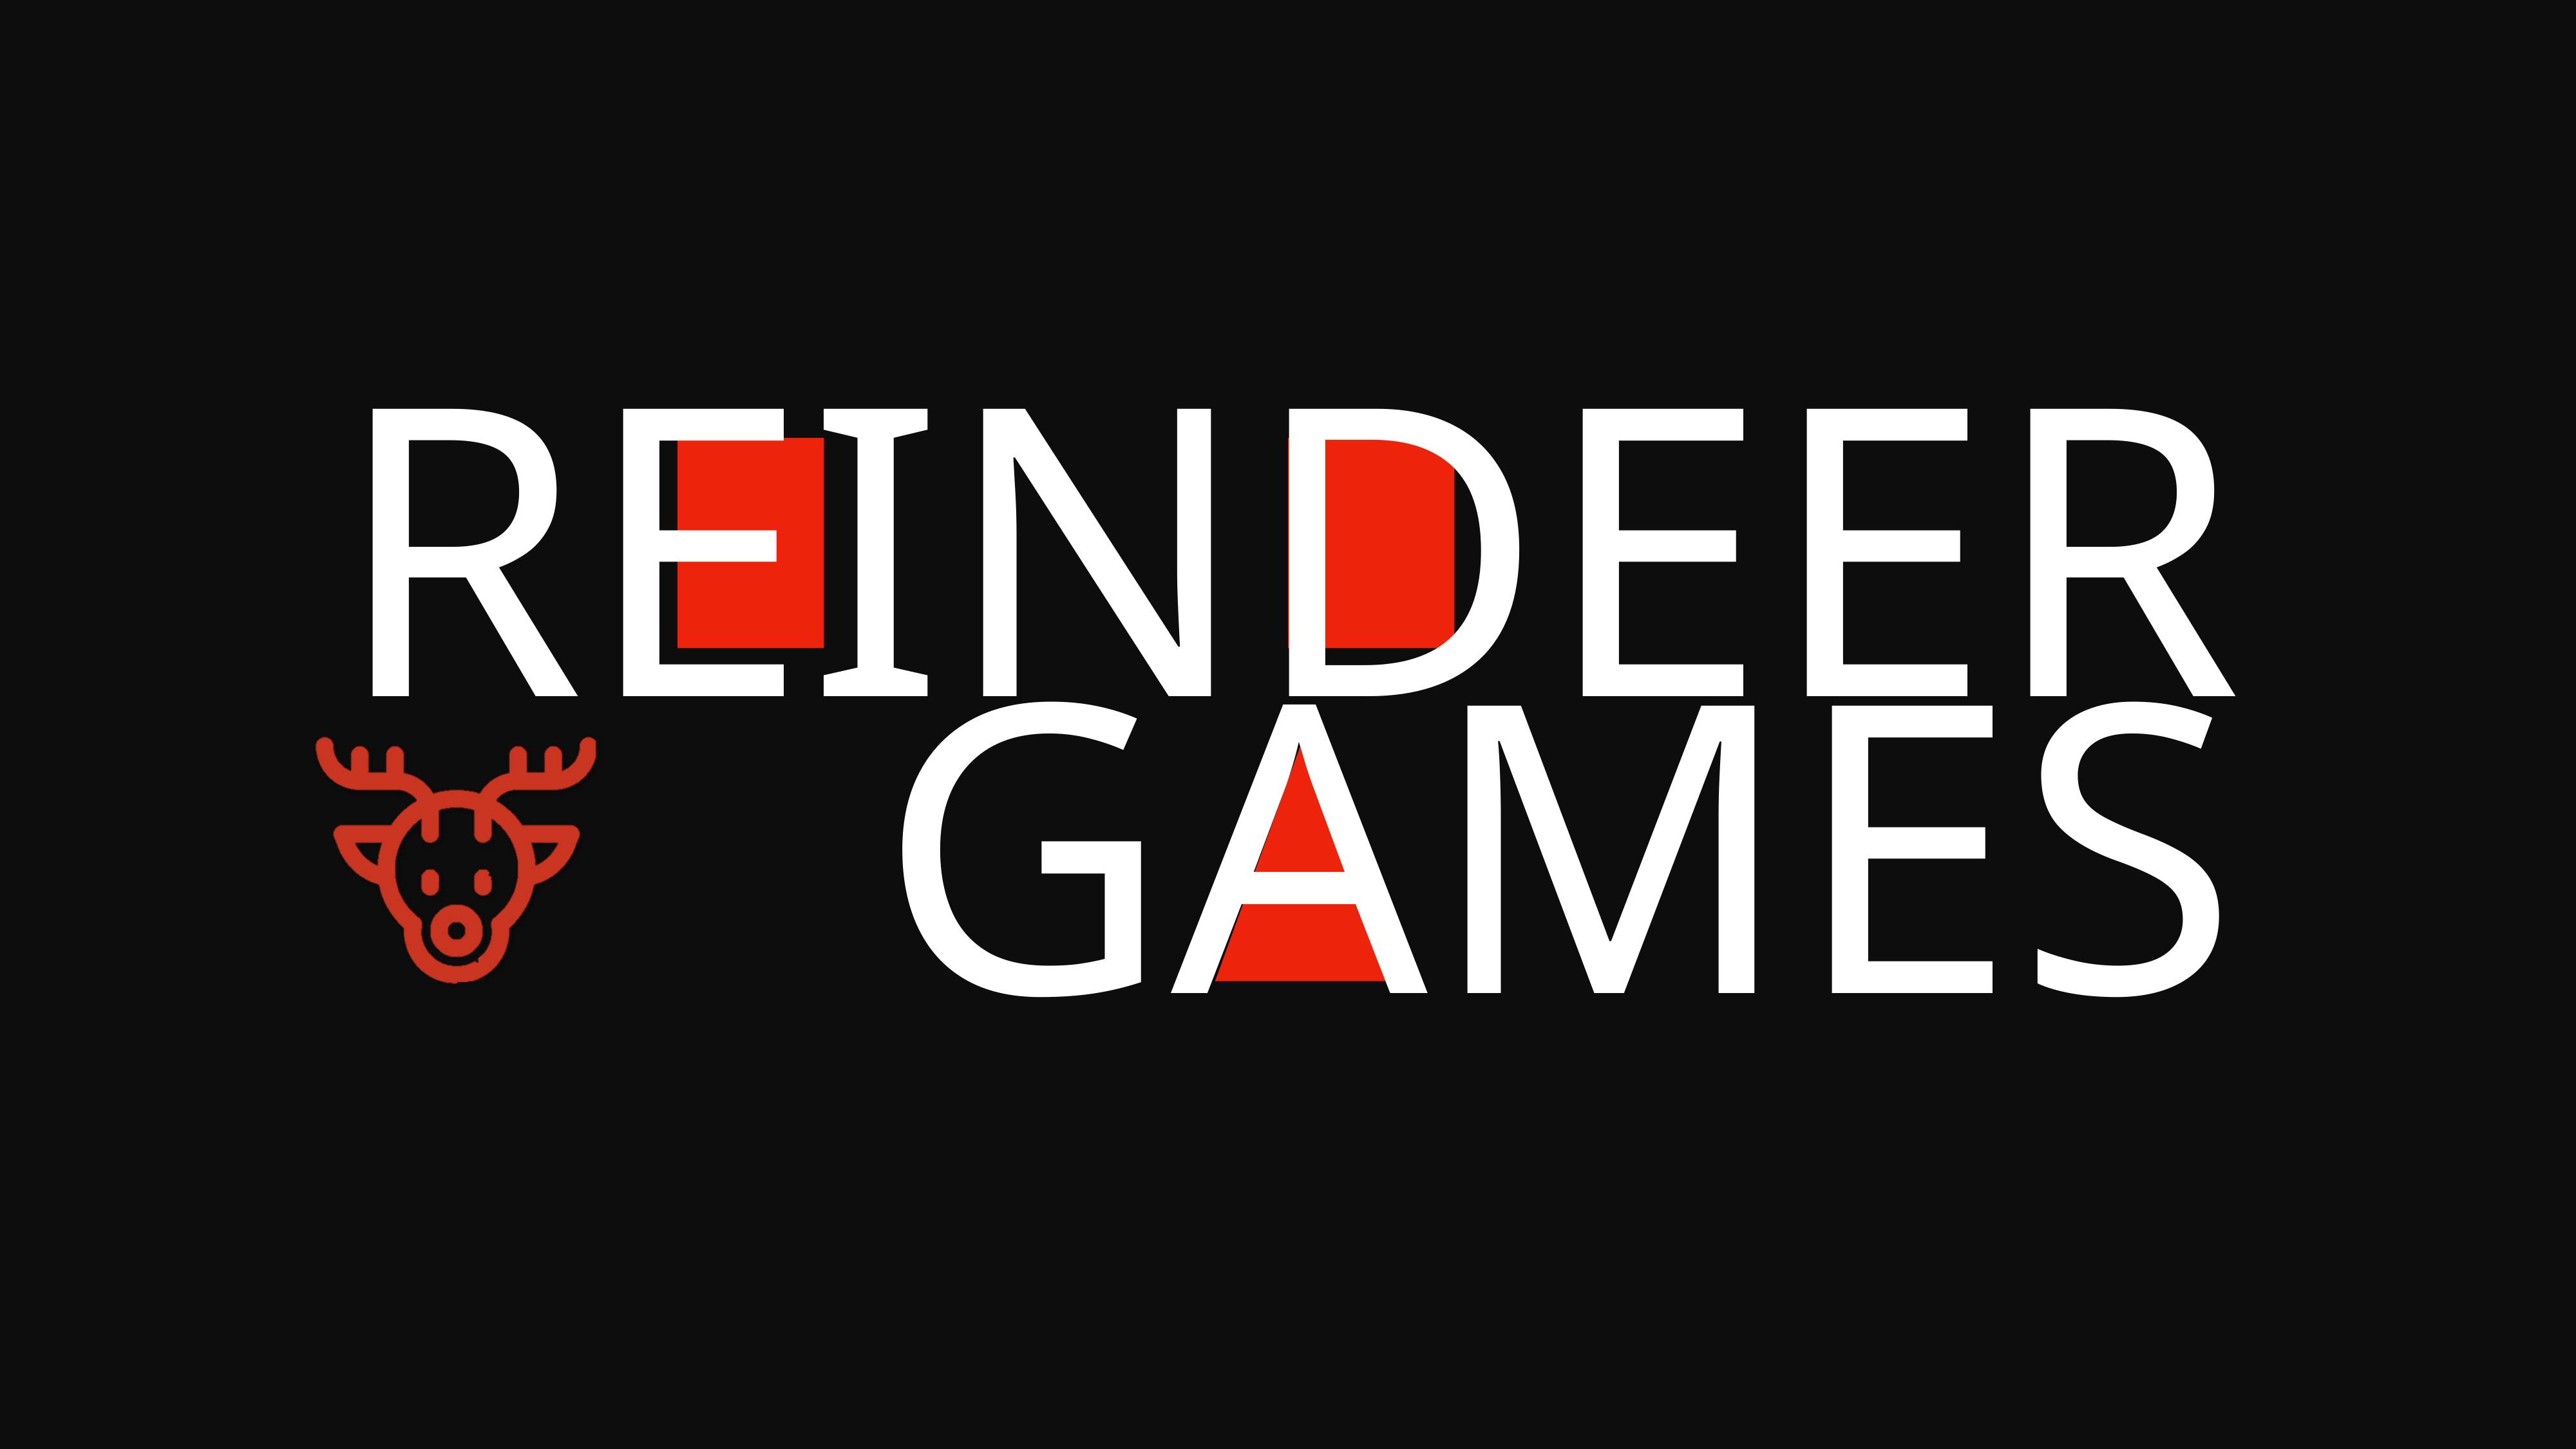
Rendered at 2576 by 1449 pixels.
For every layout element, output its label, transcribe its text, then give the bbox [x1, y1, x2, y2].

picture [304, 724, 623, 996]
text_box GAMES [873, 585, 2244, 1079]
text_box REINDEER [328, 289, 2248, 782]
